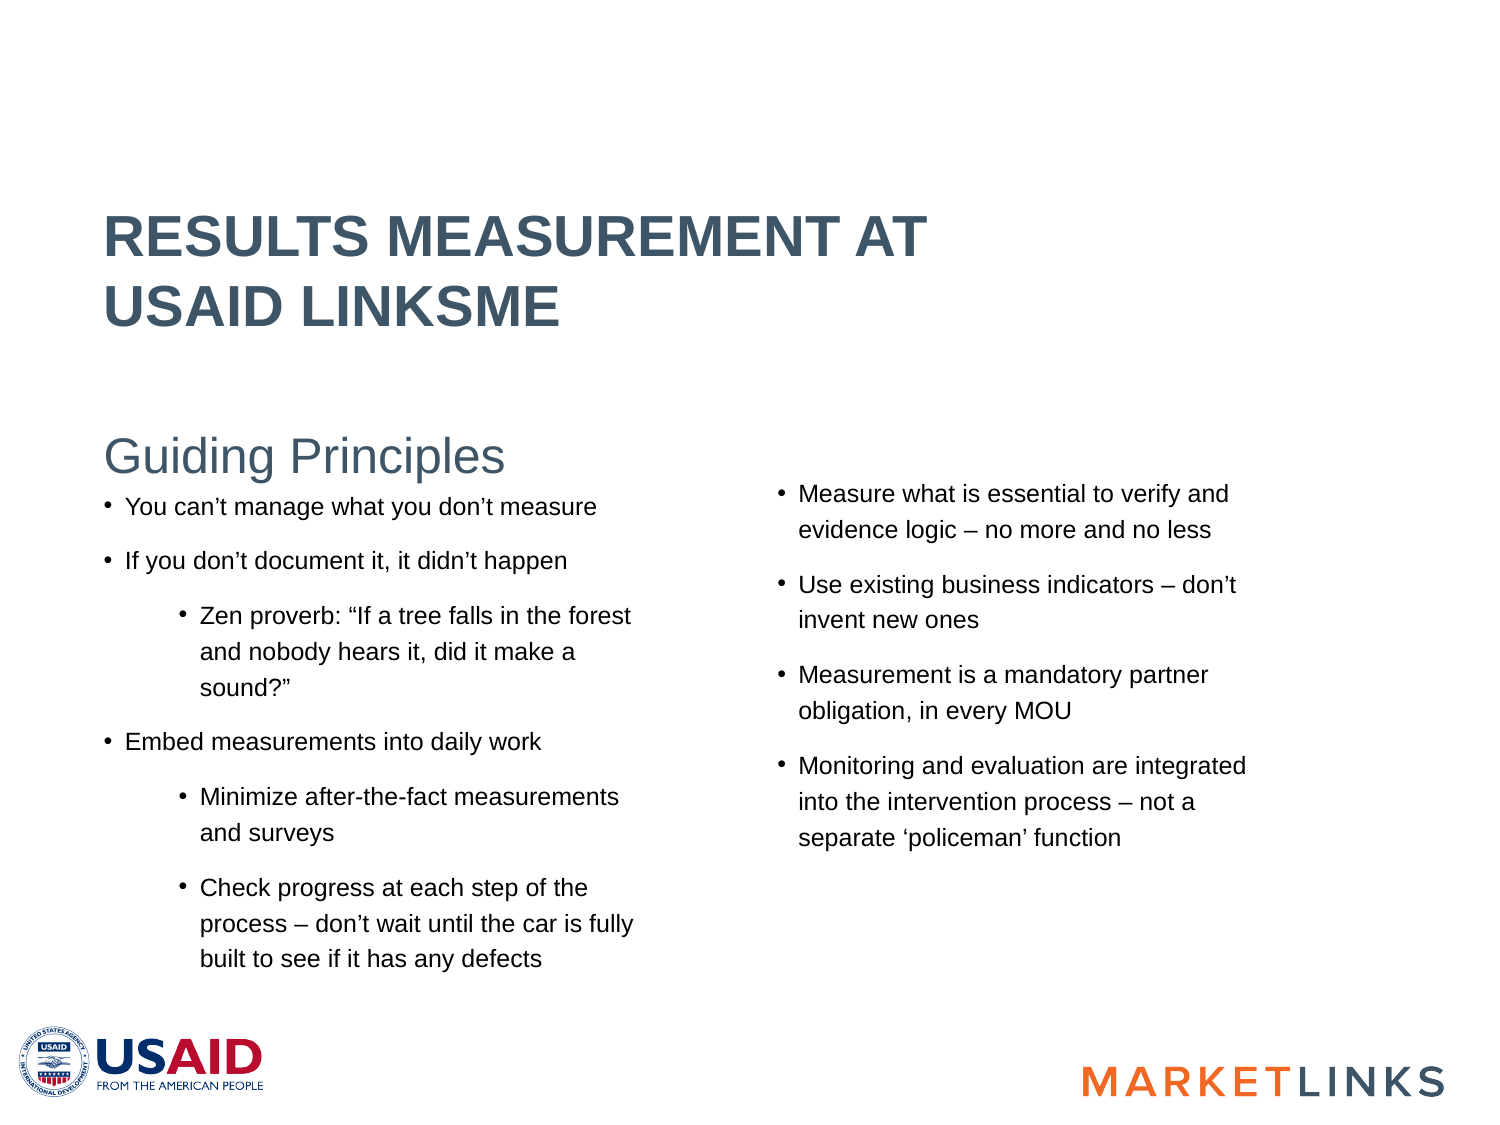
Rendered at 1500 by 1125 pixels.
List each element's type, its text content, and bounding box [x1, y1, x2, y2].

text_box Measure what is essential to verify and evidence logic – no more and no less Use existing business indicators – don’t invent new ones Measurement is a mandatory partner obligation, in every MOU Monitoring and evaluation are integrated into the intervention process – not a separate ‘policeman’ function [762, 404, 1295, 859]
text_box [0, 1003, 1444, 1125]
text_box RESULTS MEASUREMENT AT USAID LINKSME [103, 198, 1331, 339]
text_box Guiding Principles You can’t manage what you don’t measure If you don’t document it, it didn’t happen Zen proverb: “If a tree falls in the forest and nobody hears it, did it make a sound?” Embed measurements into daily work Minimize after-the-fact measurements and surveys Check progress at each step of the process – don’t wait until the car is fully built to see if it has any defects [88, 404, 657, 1003]
